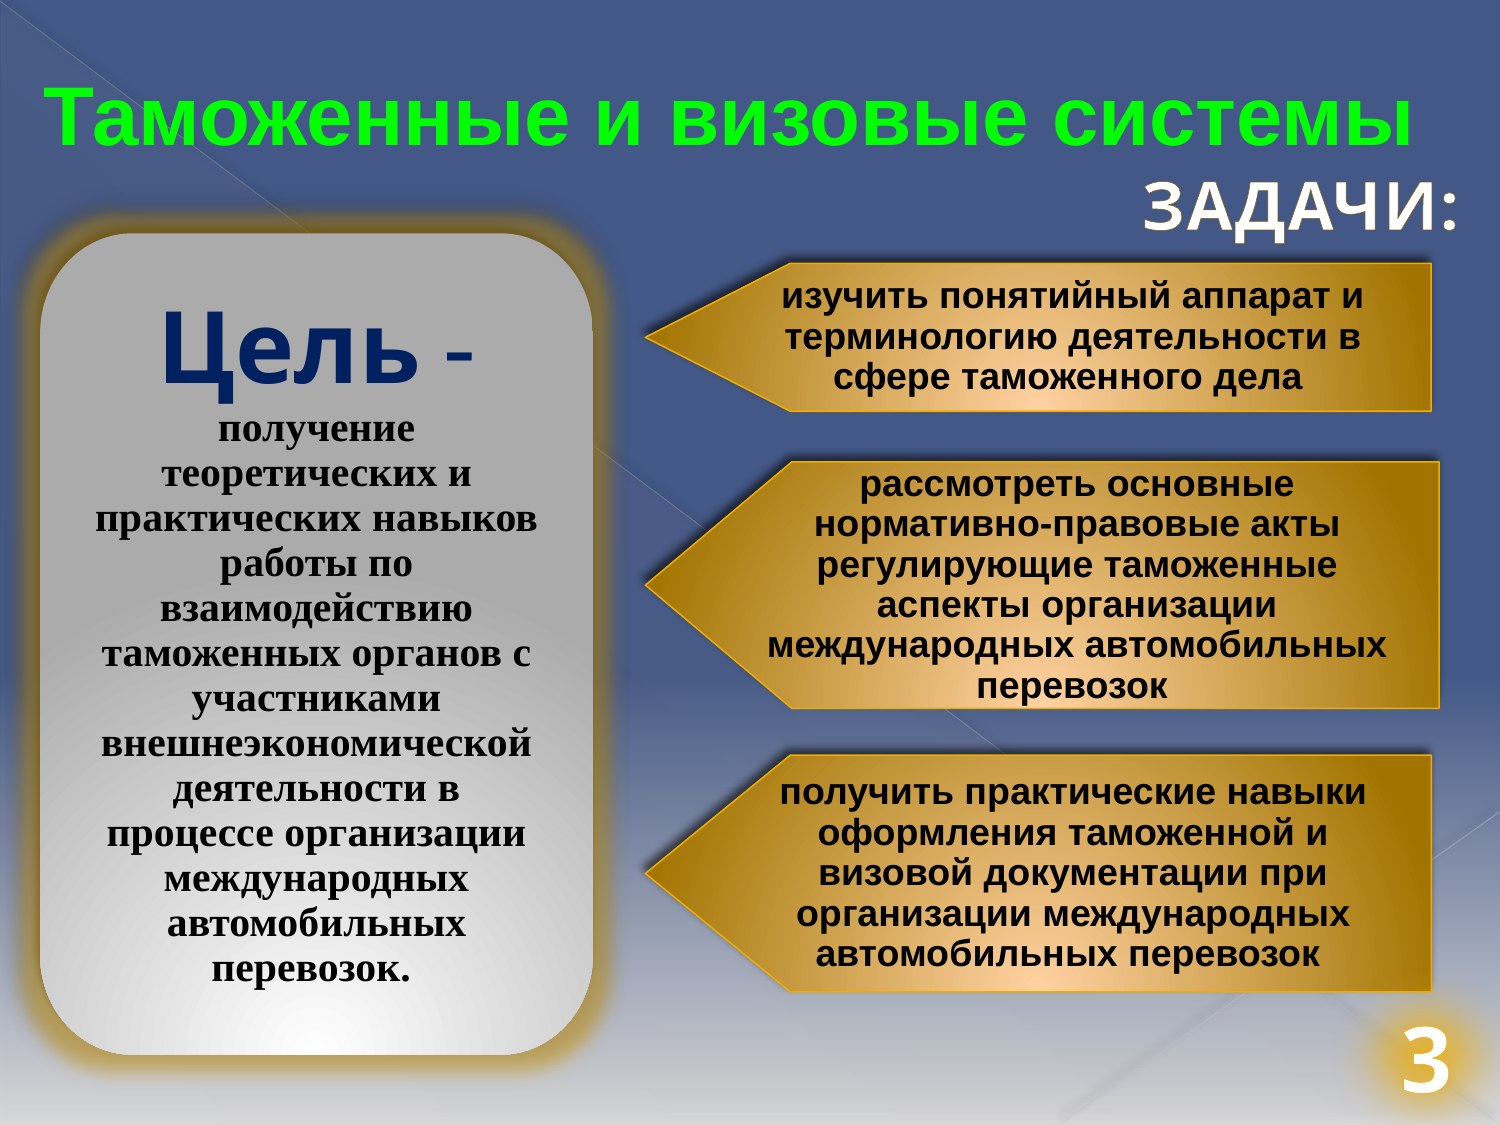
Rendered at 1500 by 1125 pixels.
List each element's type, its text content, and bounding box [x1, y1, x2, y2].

text_box изучить понятийный аппарат и терминологию деятельности в сфере таможенного дела [644, 262, 1432, 413]
text_box Цель  получение теоретических и практических навыков работы по взаимодействию таможенных органов с участниками внешнеэкономической деятельности в процессе организации международных автомобильных перевозок. [40, 233, 593, 1055]
text_box получить практические навыки оформления таможенной и визовой документации при организации международных автомобильных перевозок [644, 754, 1433, 993]
text_box Таможенные и визовые системы [0, 54, 1459, 170]
text_box рассмотреть основные нормативно-правовые акты регулирующие таможенные аспекты организации международных автомобильных перевозок [644, 461, 1440, 710]
text_box ЗАДАЧИ: [1126, 155, 1500, 251]
